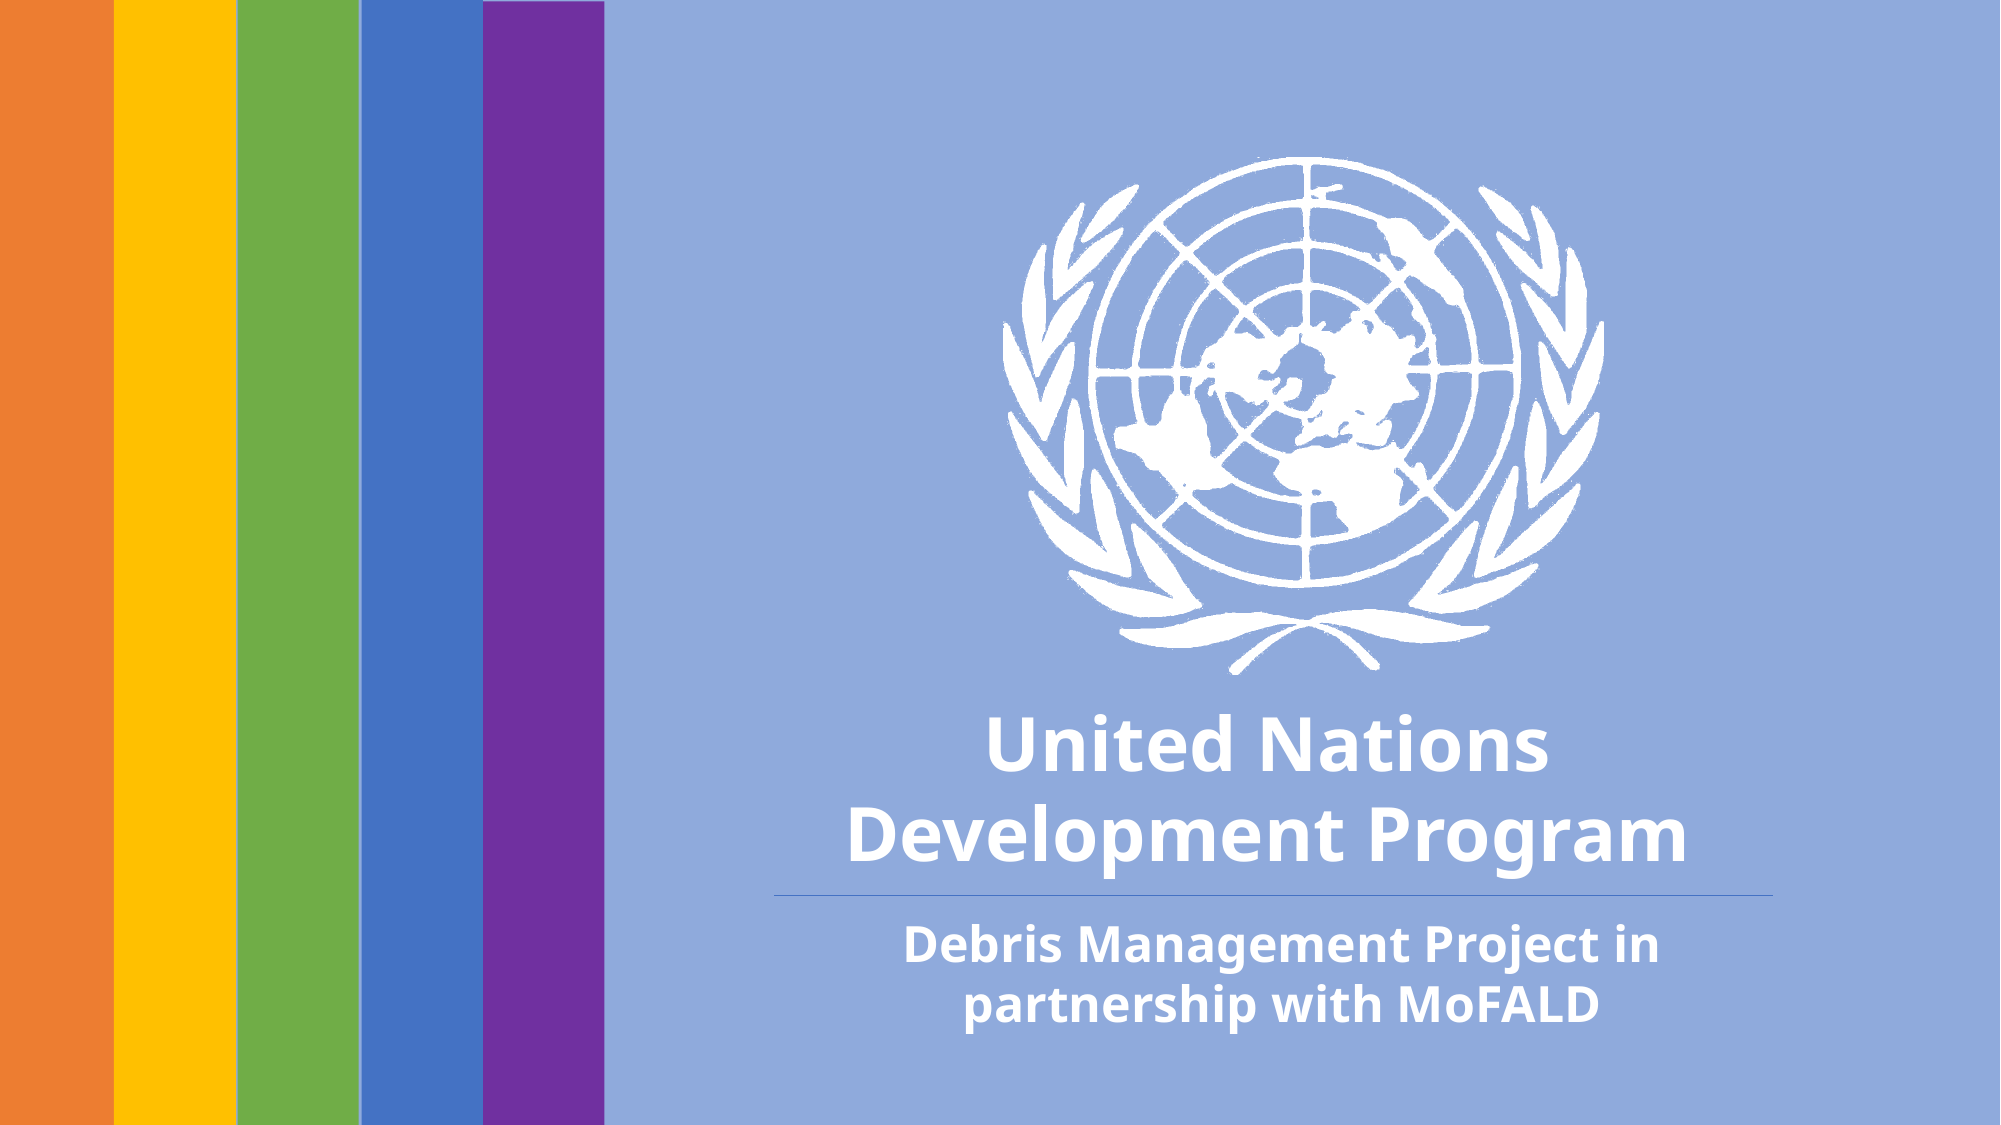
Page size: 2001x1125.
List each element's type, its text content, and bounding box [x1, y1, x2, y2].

text_box [361, 0, 482, 1125]
text_box Debris Management Project in partnership with MoFALD [804, 905, 1760, 1040]
text_box United Nations Development Program [683, 688, 1852, 884]
picture [1003, 157, 1604, 675]
text_box [113, 0, 237, 1125]
text_box [482, 0, 605, 1125]
text_box [237, 0, 360, 1125]
text_box [0, 0, 113, 1125]
